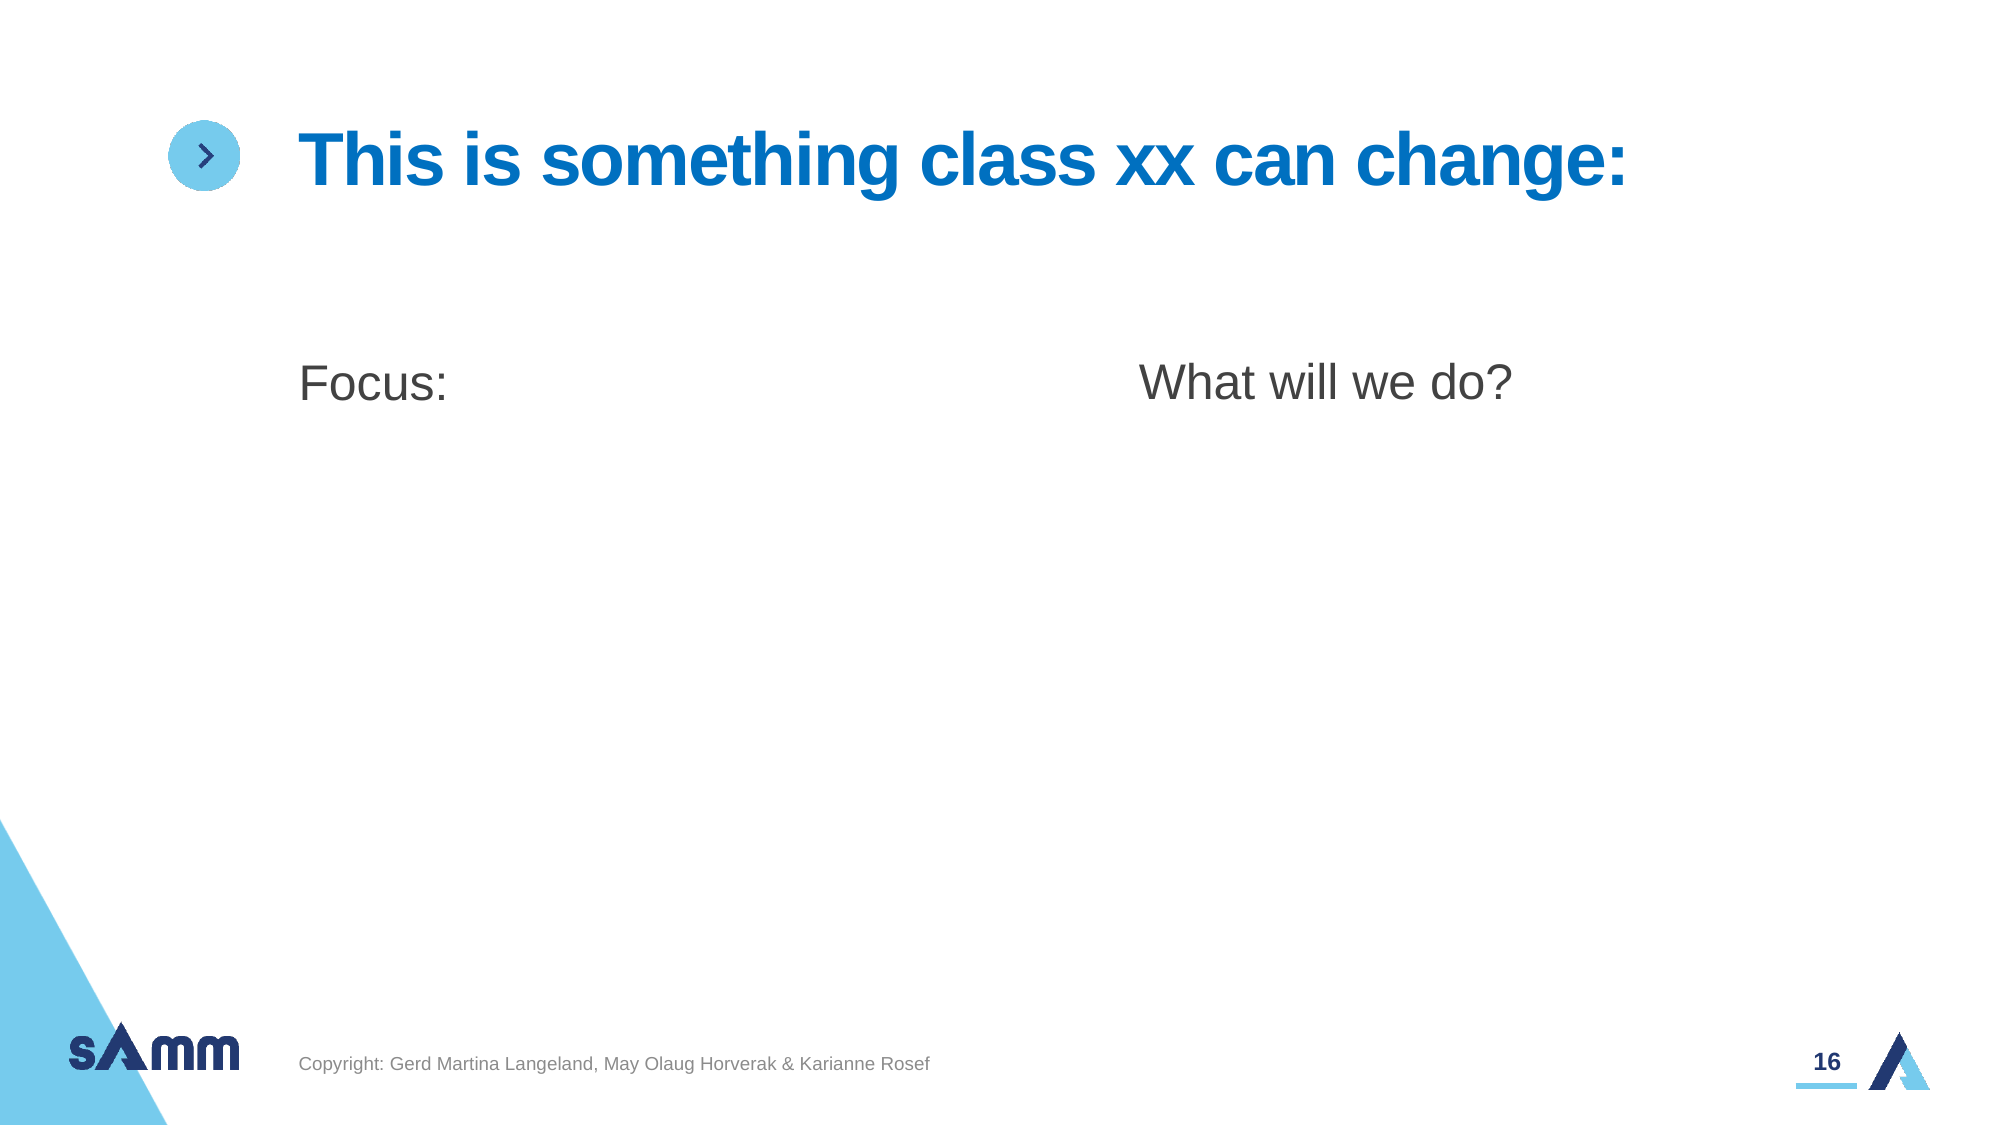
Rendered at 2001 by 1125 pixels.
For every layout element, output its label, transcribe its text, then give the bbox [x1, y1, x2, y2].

slide_number 16 [1796, 1033, 1859, 1088]
footer Copyright: Gerd Martina Langeland, May Olaug Horverak & Karianne Rosef [283, 1054, 1165, 1071]
list Focus: [283, 323, 1080, 419]
picture [0, 737, 239, 1125]
list What will we do? [1123, 323, 1920, 418]
picture [1868, 1032, 1930, 1090]
title This is something class xx can change: [283, 102, 1920, 265]
picture [168, 120, 240, 191]
